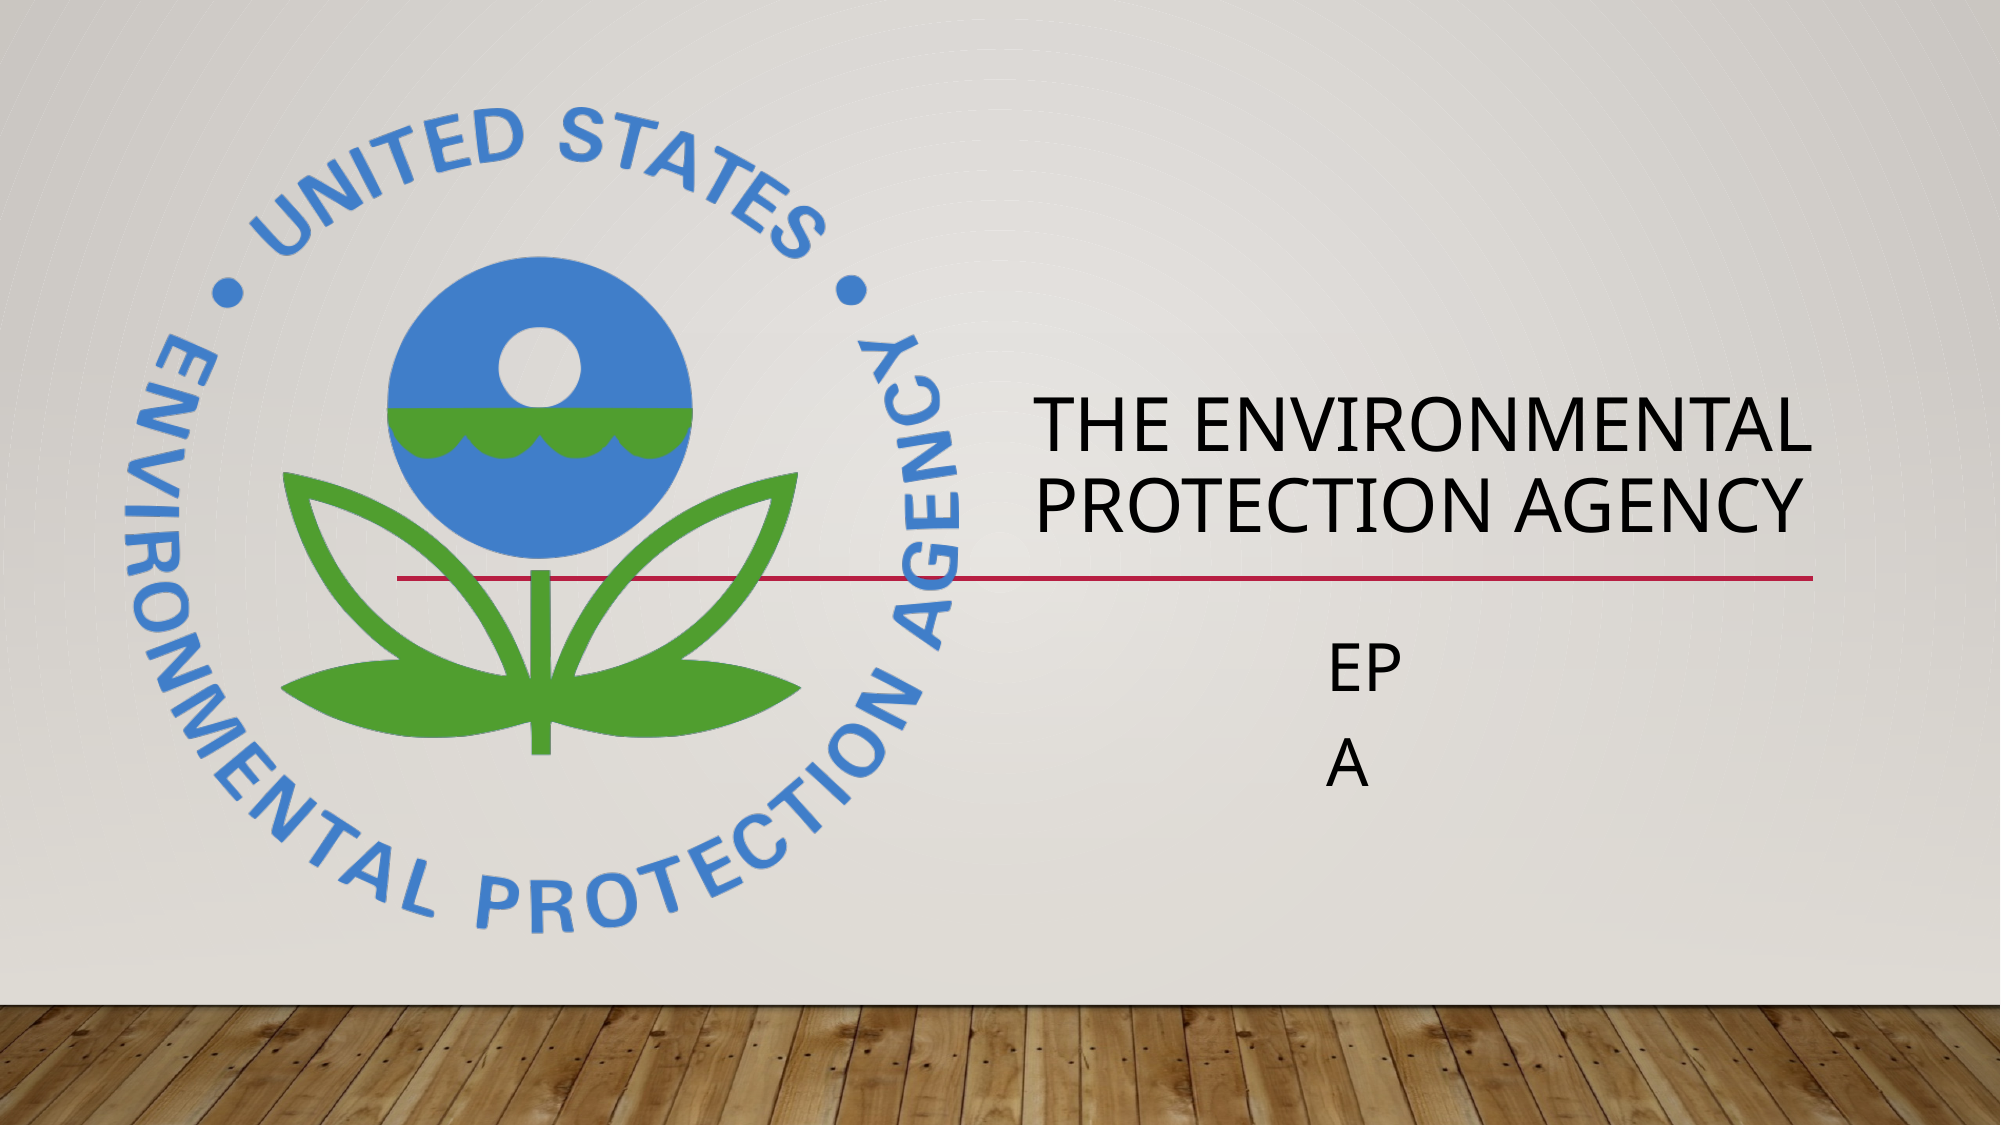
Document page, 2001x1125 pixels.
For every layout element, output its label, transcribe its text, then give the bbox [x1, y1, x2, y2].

picture [116, 107, 959, 941]
picture [0, 1005, 2000, 1125]
subtitle EPA [1311, 593, 1456, 754]
title The Environmental Protection Agency [1018, 298, 1830, 549]
